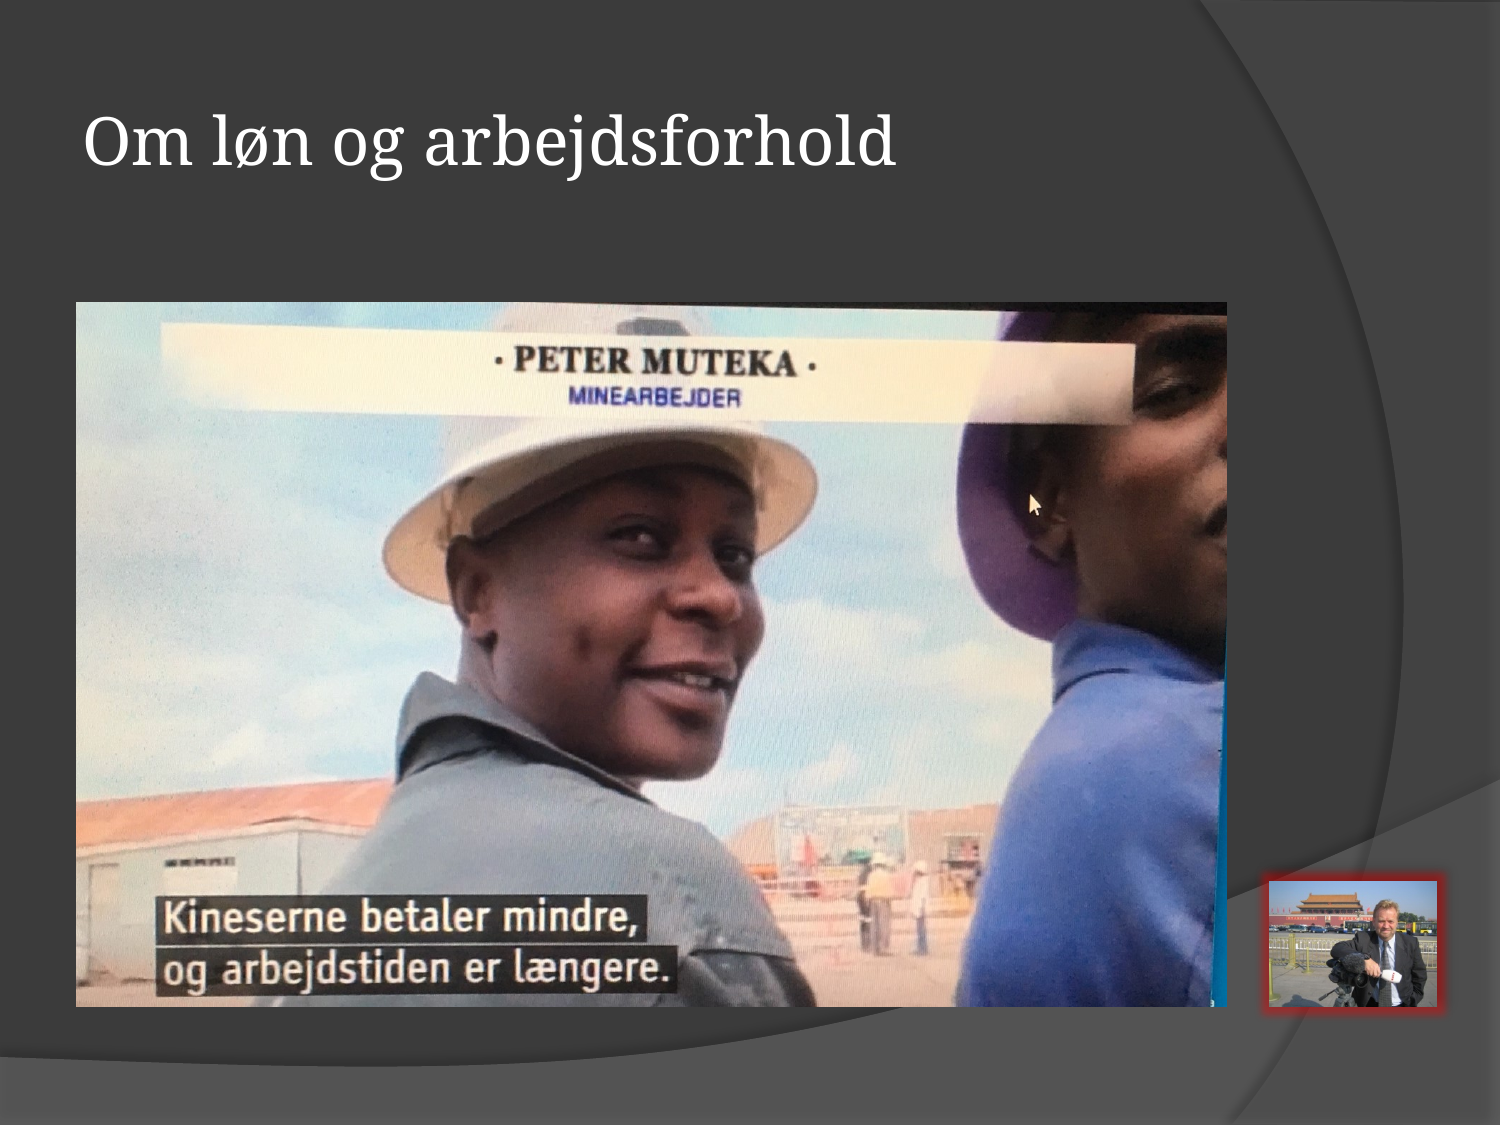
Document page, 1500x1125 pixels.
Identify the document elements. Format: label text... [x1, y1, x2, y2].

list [1269, 881, 1438, 1008]
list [76, 302, 1228, 1008]
title Om løn og arbejdsforhold [74, 44, 1301, 233]
